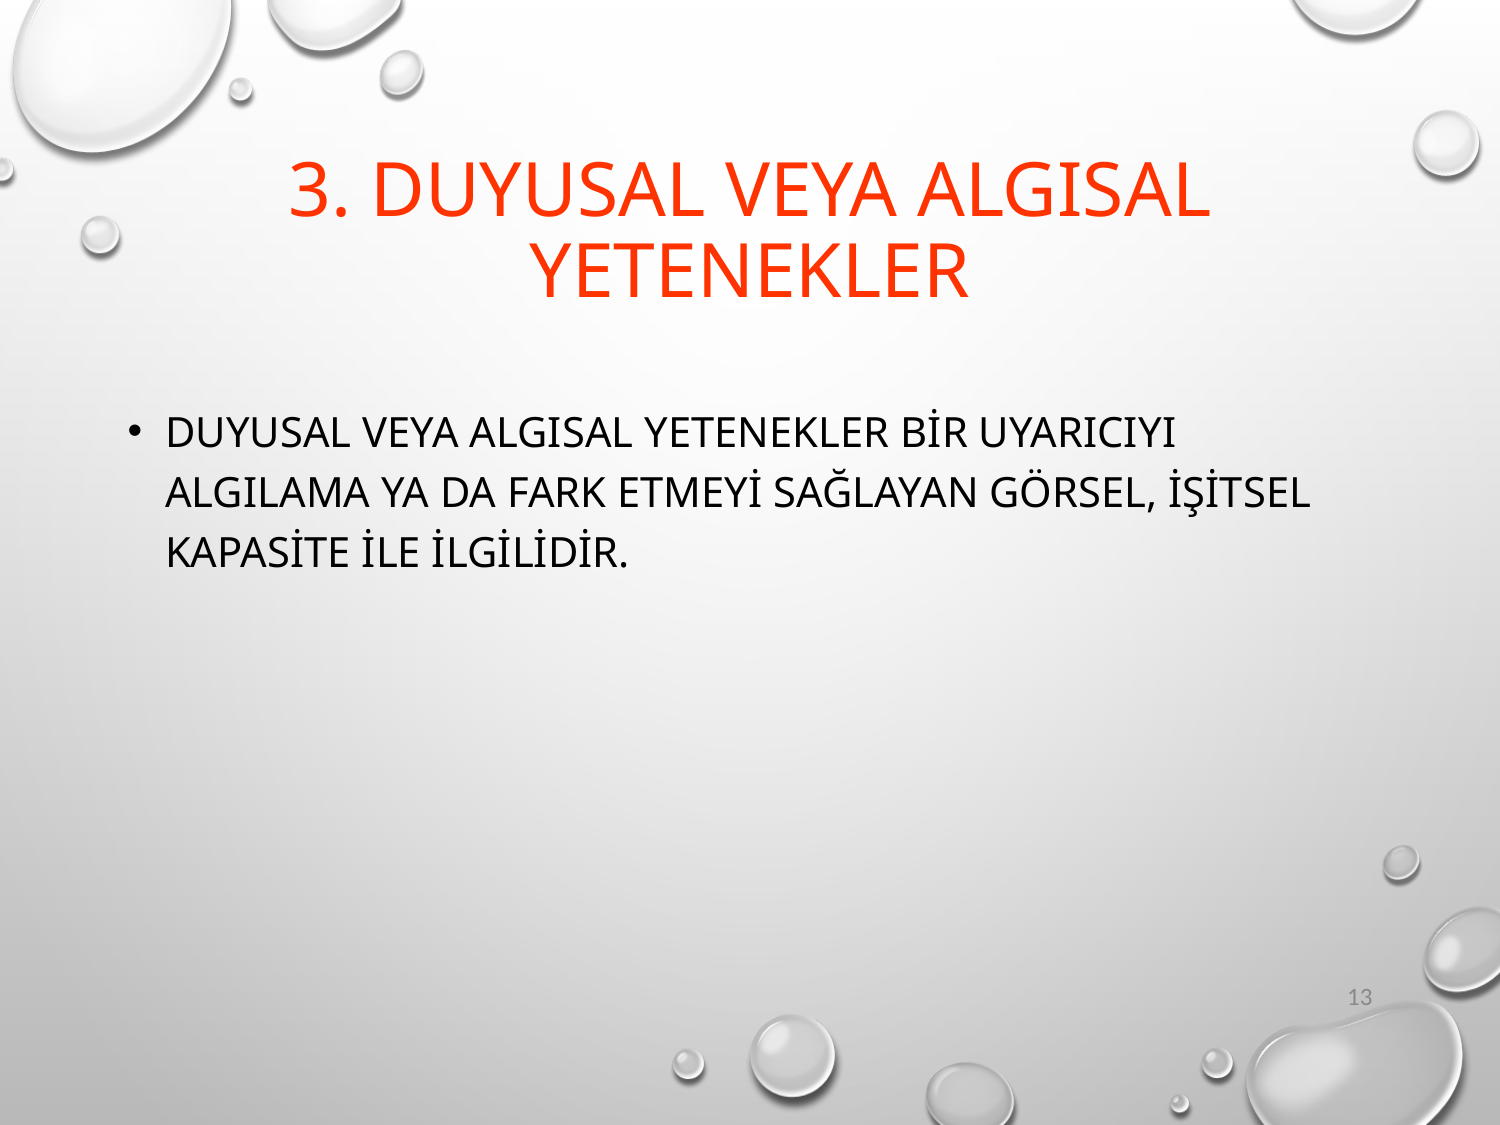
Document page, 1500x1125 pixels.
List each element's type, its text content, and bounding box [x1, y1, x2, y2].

list DUYUSAL VEYA ALGISAL YETENEKLER BİR UYARICIYI ALGILAMA YA DA FARK ETMEYİ SAĞLAYAN GÖRSEL, İŞİTSEL KAPASİTE İLE İLGİLİDİR. [112, 388, 1388, 950]
slide_number 13 [1293, 965, 1388, 1025]
picture [0, 0, 1500, 1125]
title 3. Duyusal veya Algısal Yetenekler [112, 101, 1388, 364]
